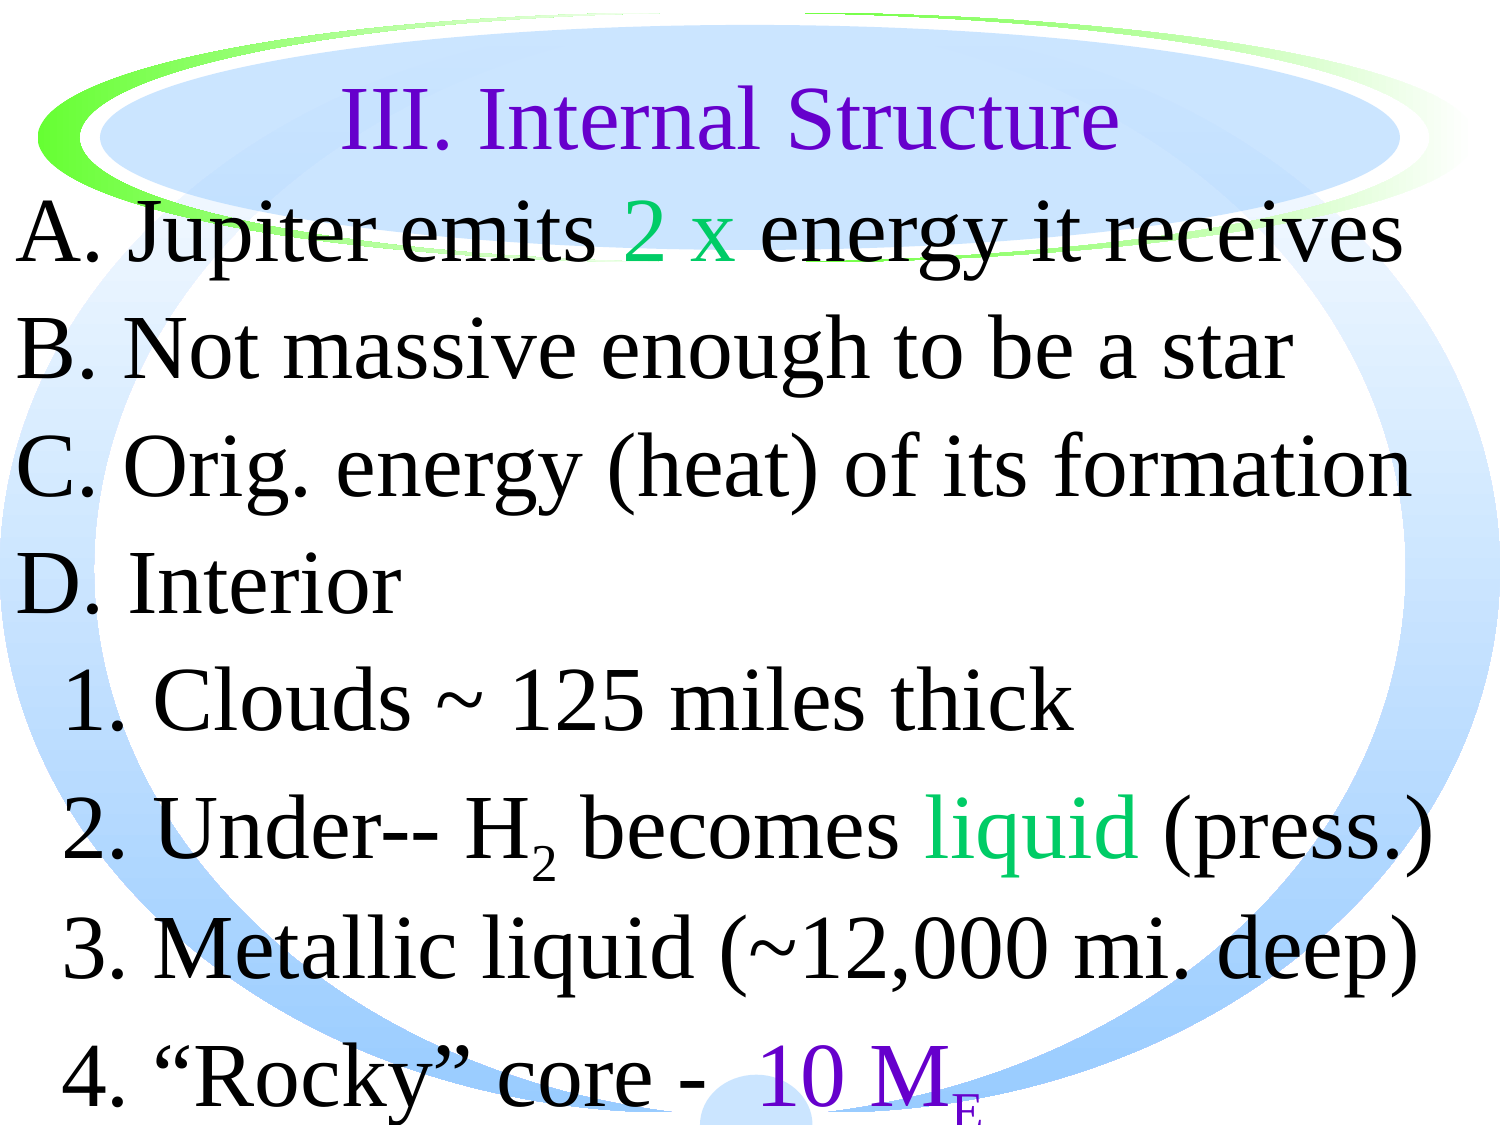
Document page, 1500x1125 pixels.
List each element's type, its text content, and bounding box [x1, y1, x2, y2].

list A. Jupiter emits 2 x energy it receives B. Not massive enough to be a star C. Orig. energy (heat) of its formation D. Interior 1. Clouds ~ 125 miles thick 2. Under-- H2 becomes liquid (press.) 3. Metallic liquid (~12,000 mi. deep) 4. “Rocky” core - 10 ME [0, 174, 1500, 1125]
title III. Internal Structure [162, 50, 1300, 174]
